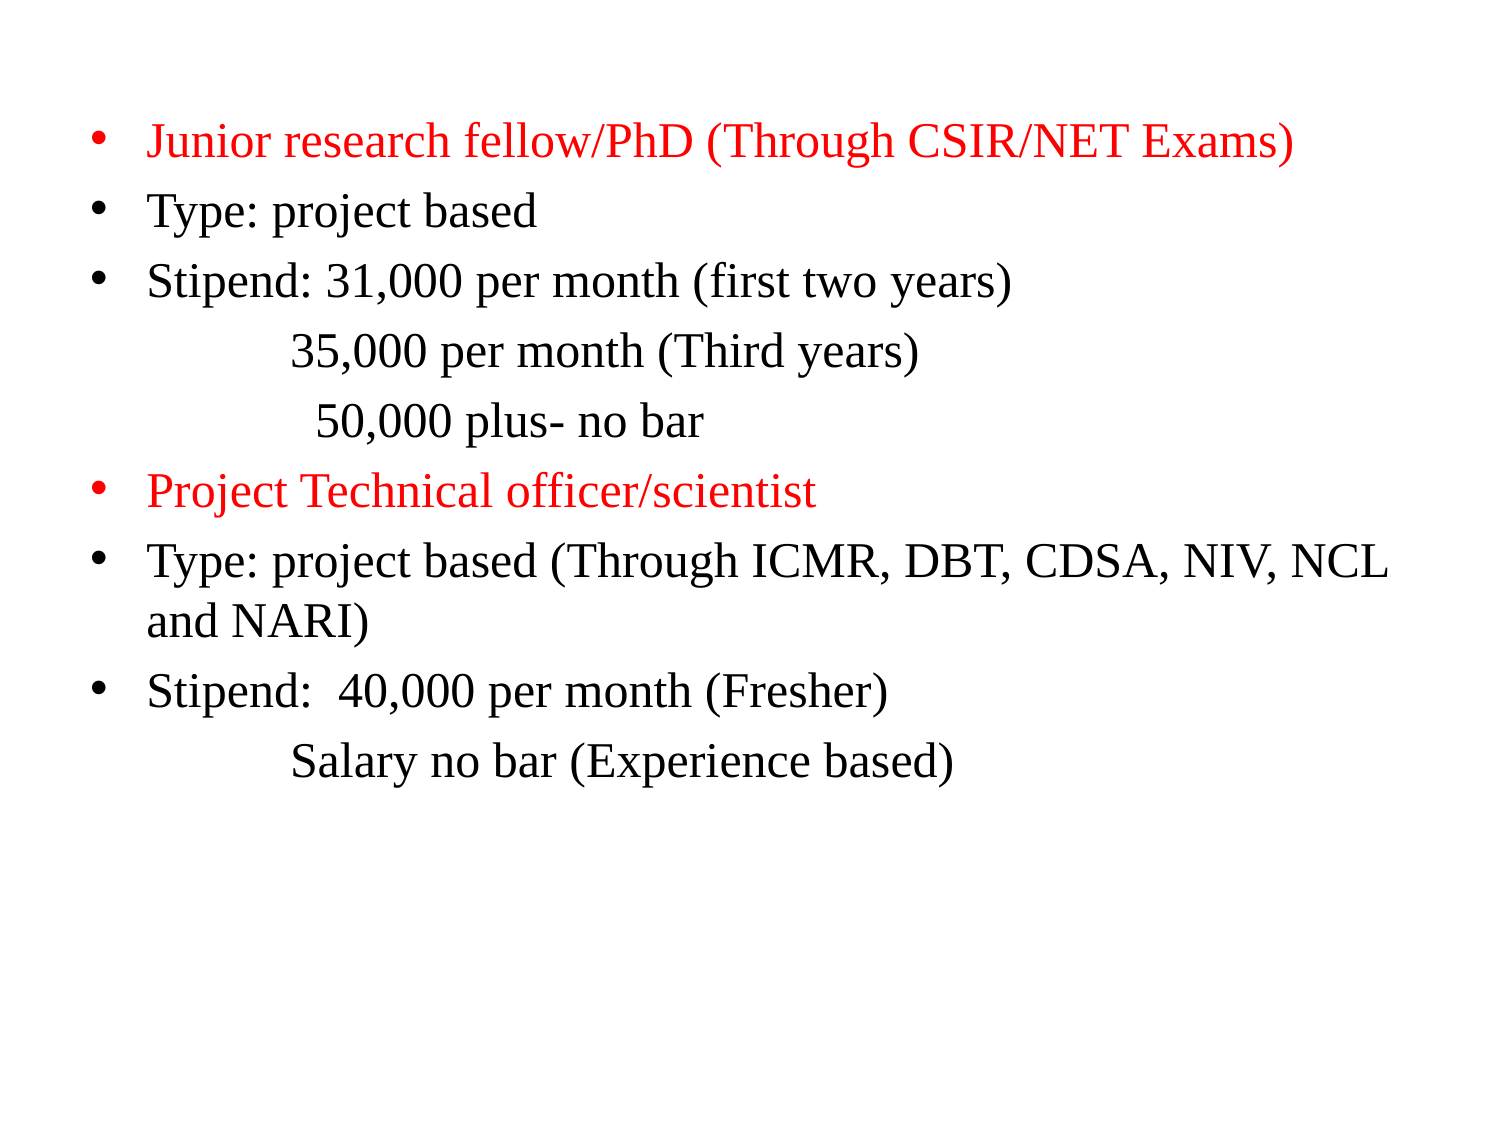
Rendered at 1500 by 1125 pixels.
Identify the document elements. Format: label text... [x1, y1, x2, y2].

list Junior research fellow/PhD (Through CSIR/NET Exams) Type: project based Stipend: 31,000 per month (first two years) 35,000 per month (Third years) 50,000 plus- no bar Project Technical officer/scientist Type: project based (Through ICMR, DBT, CDSA, NIV, NCL and NARI) Stipend: 40,000 per month (Fresher) Salary no bar (Experience based) [75, 99, 1425, 1005]
